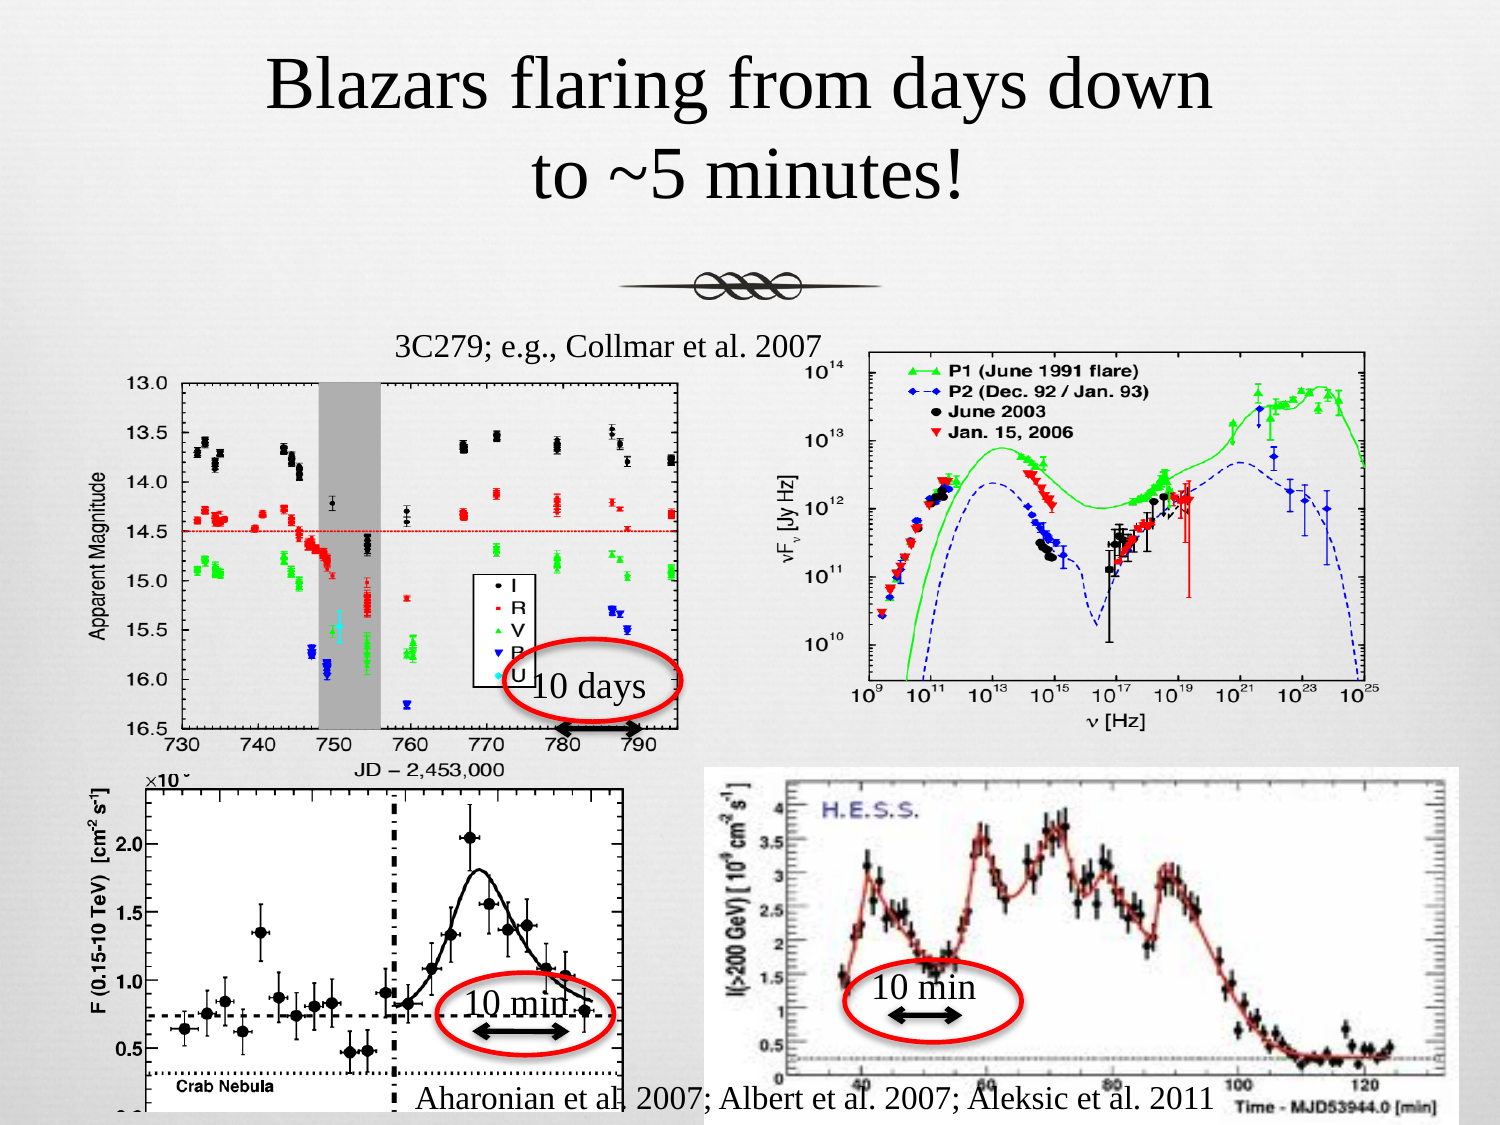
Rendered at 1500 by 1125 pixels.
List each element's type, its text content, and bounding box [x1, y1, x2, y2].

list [761, 323, 1426, 765]
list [74, 376, 736, 884]
title Blazars flaring from days down to ~5 minutes! [112, 11, 1388, 236]
picture [41, 767, 1460, 1125]
picture [615, 272, 885, 300]
text_box 3C279; e.g., Collmar et al. 2007 [379, 317, 1055, 372]
